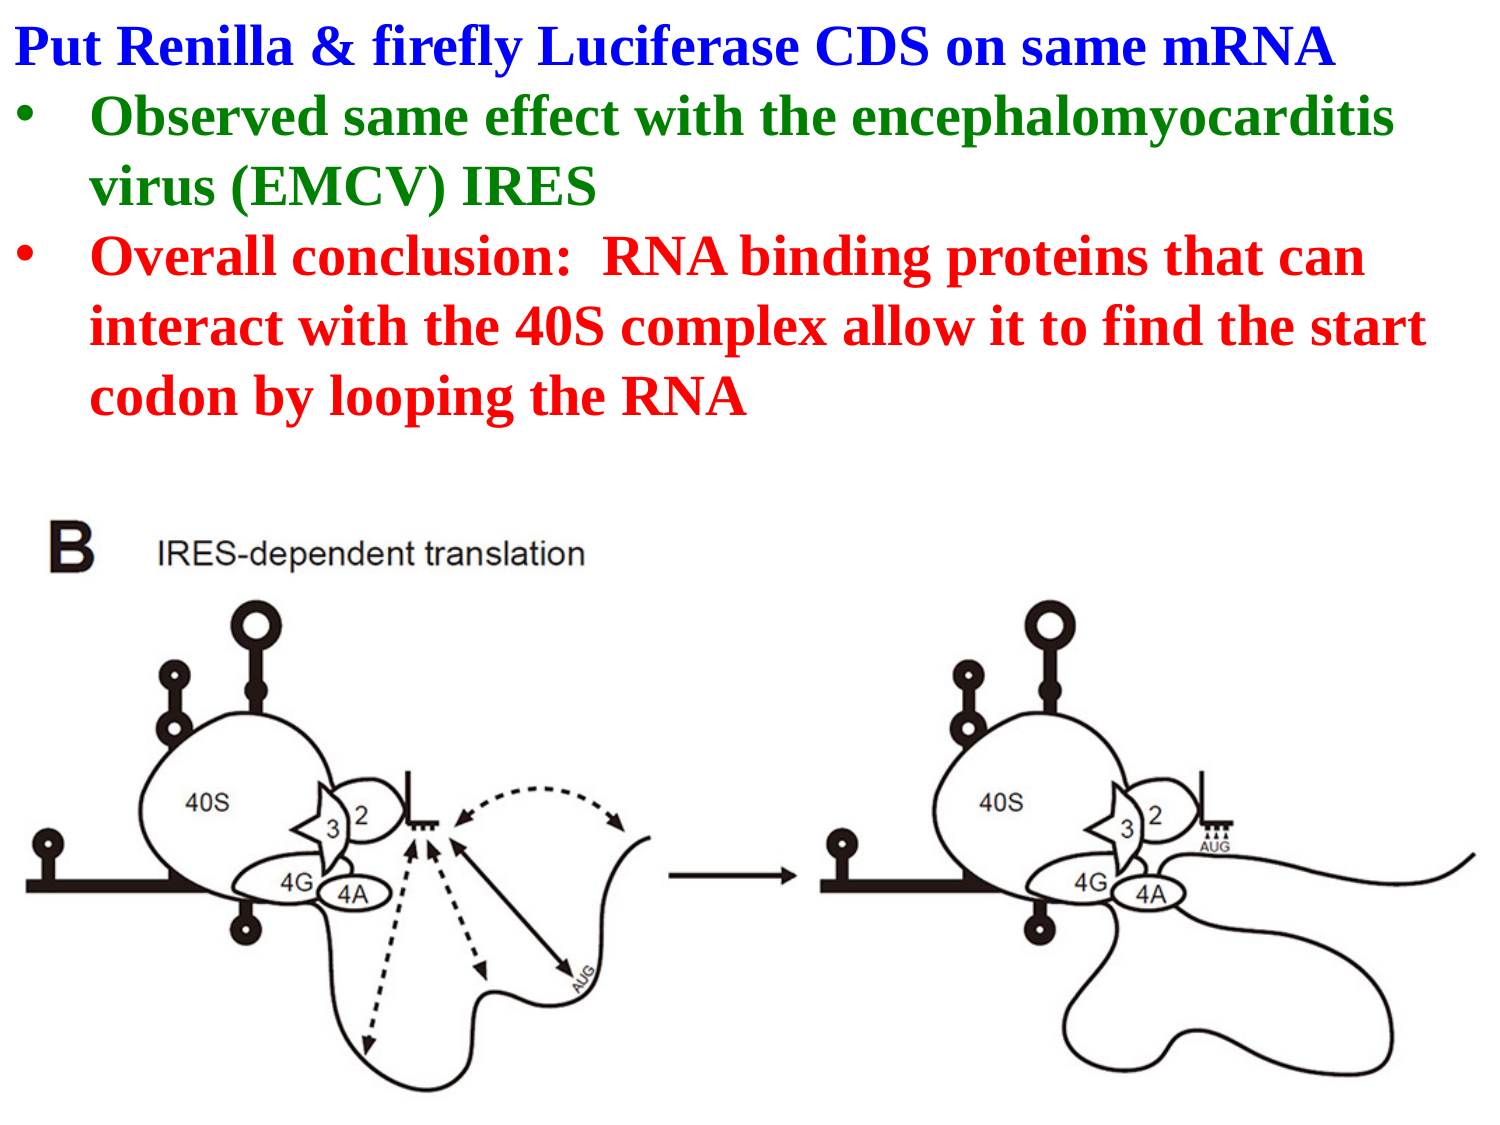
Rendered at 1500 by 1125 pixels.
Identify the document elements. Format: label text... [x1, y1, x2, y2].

picture [2, 487, 1500, 1124]
text_box Put Renilla & firefly Luciferase CDS on same mRNA Observed same effect with the encephalomyocarditis virus (EMCV) IRES Overall conclusion: RNA binding proteins that can interact with the 40S complex allow it to find the start codon by looping the RNA [0, 0, 1500, 435]
